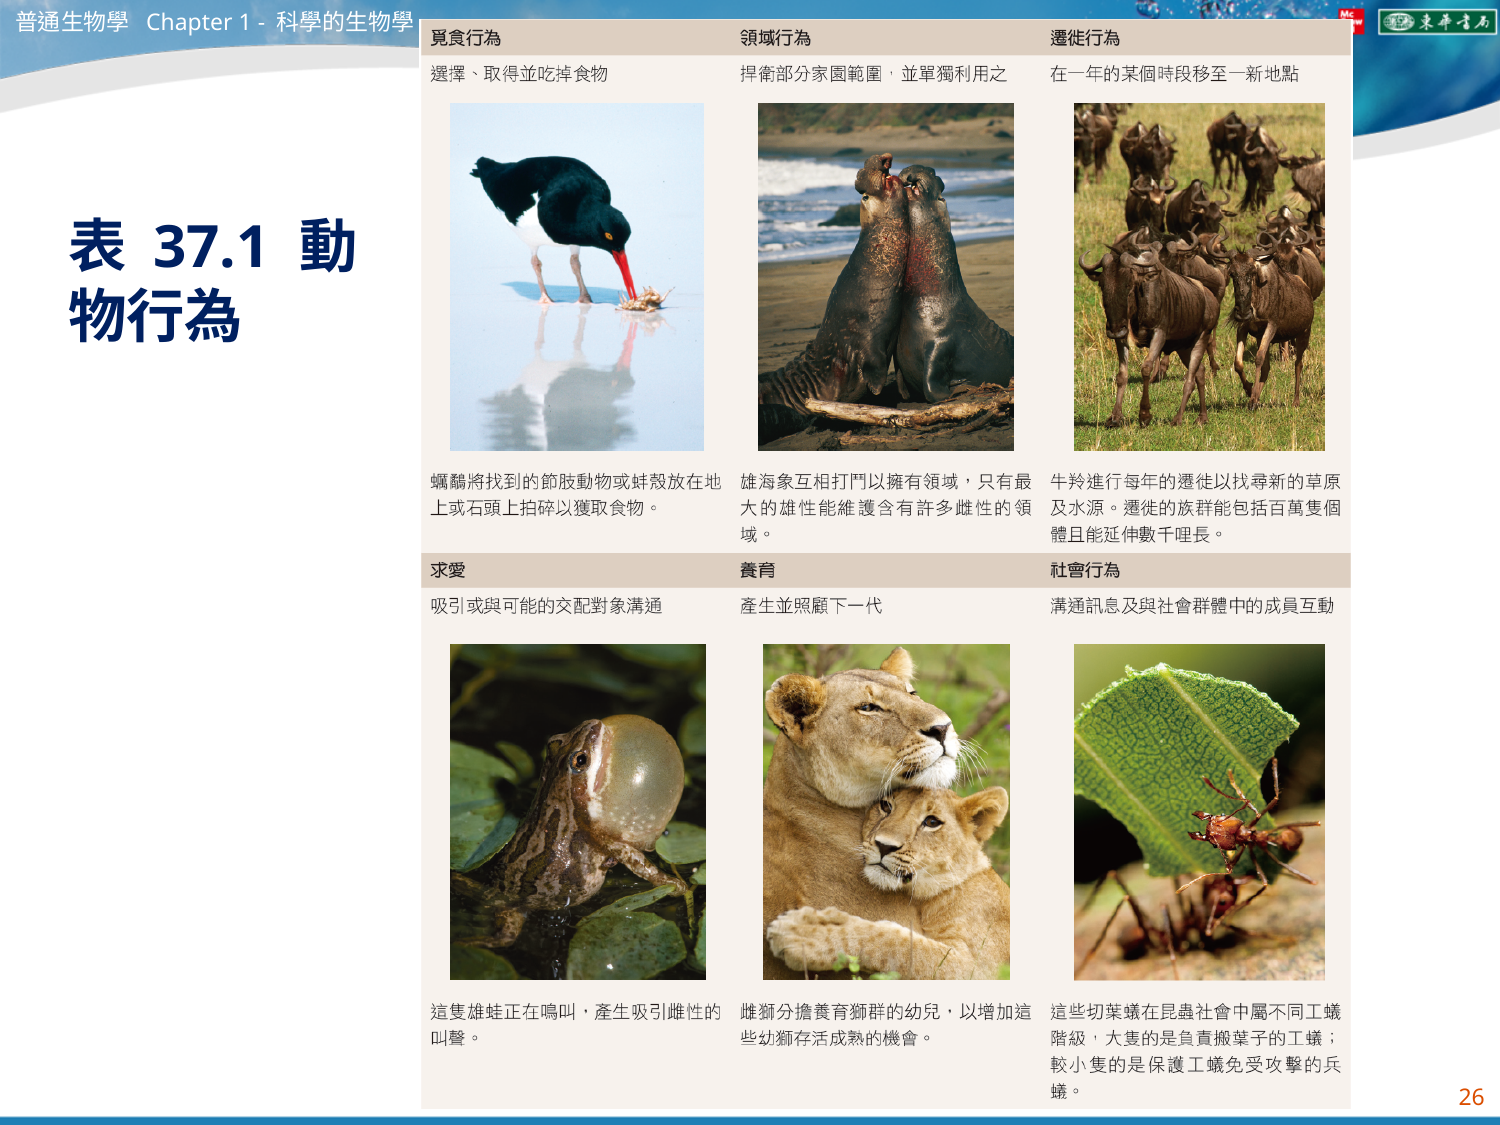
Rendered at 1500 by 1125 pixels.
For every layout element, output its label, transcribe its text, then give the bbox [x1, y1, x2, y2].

footer 普通生物學 Chapter 1 - 科學的生物學 [0, 0, 476, 41]
title 表 37.1 動物行為 [53, 54, 413, 504]
picture [0, 0, 1500, 1125]
slide_number 26 [1411, 1074, 1500, 1123]
